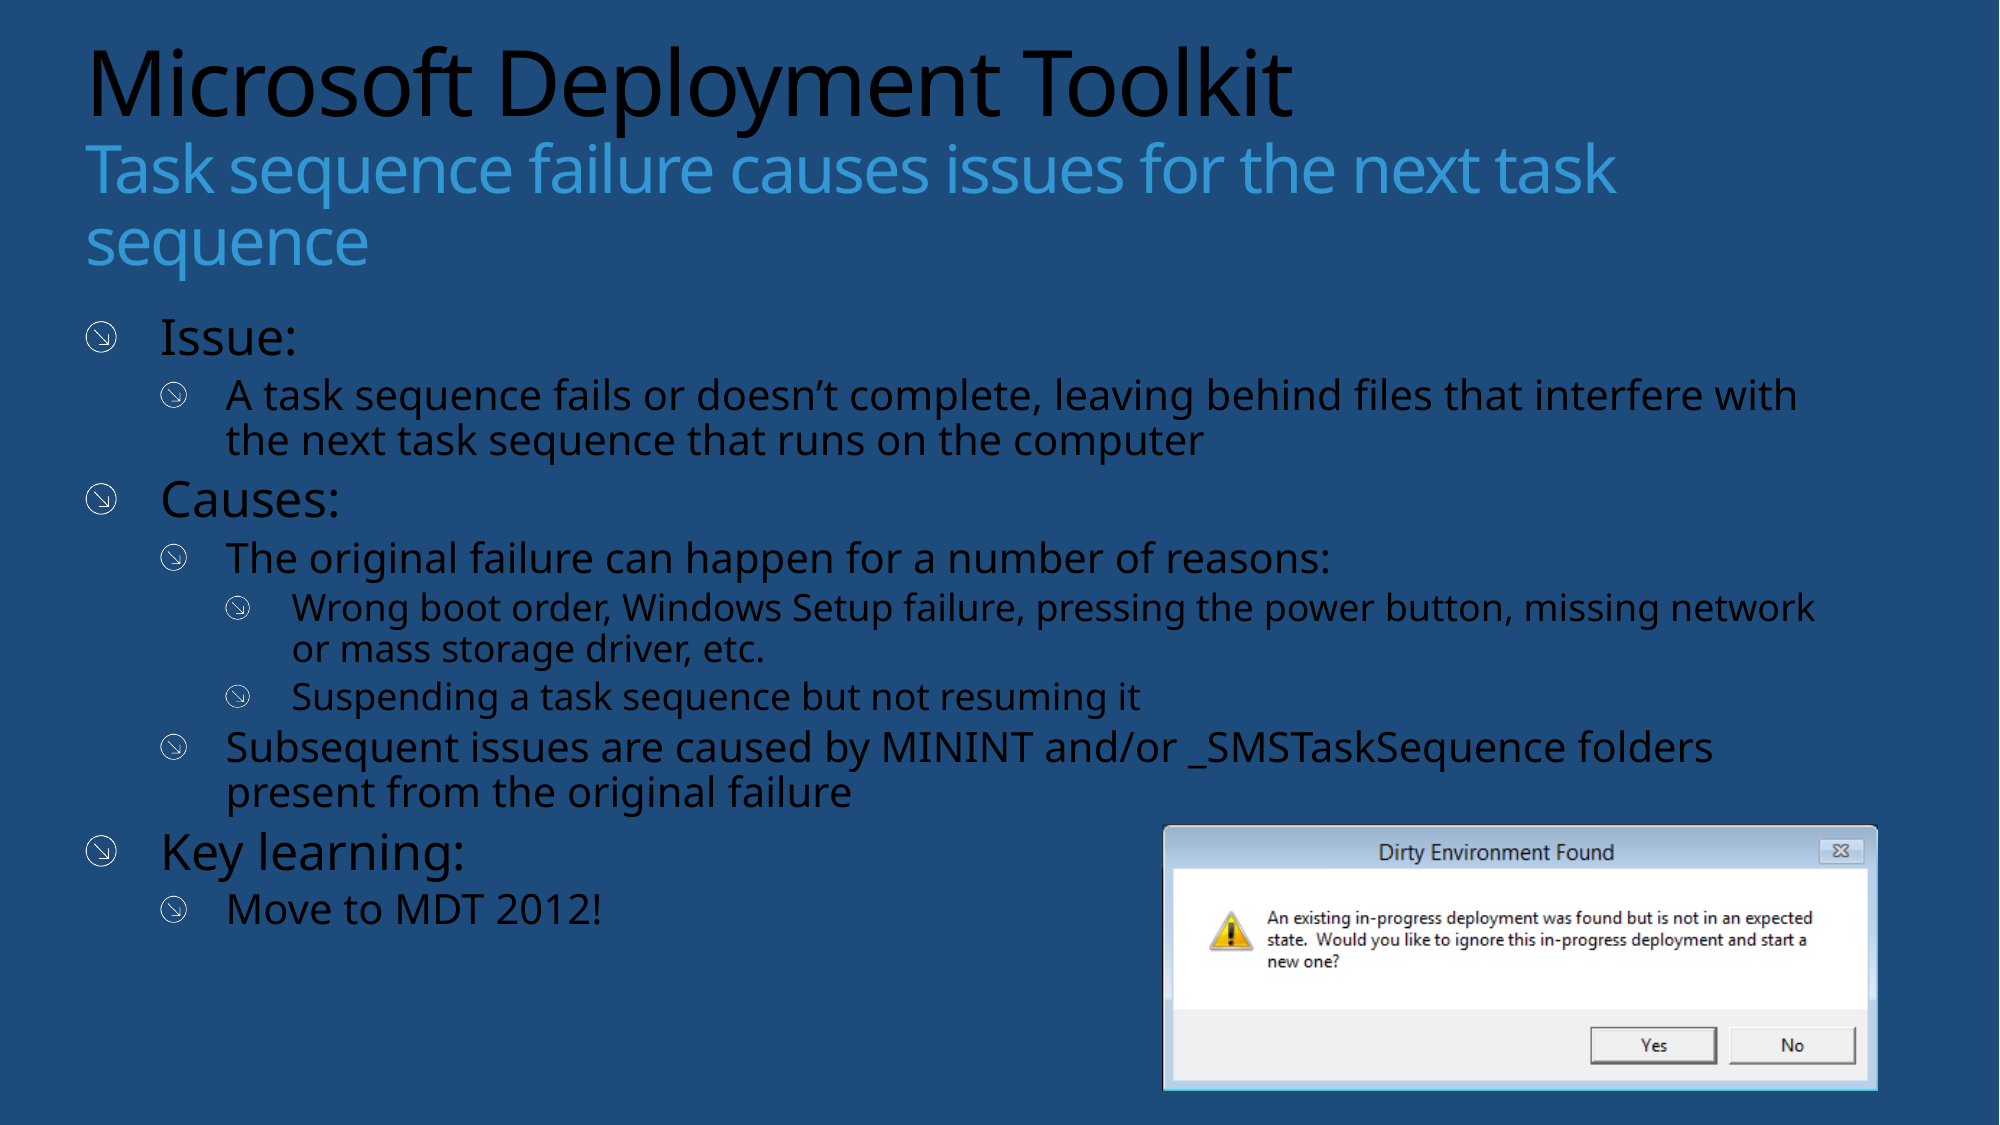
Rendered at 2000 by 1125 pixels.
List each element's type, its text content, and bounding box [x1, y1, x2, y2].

picture [85, 482, 117, 515]
picture [160, 895, 187, 923]
list Issue: A task sequence fails or doesn’t complete, leaving behind files that interfere with the next task sequence that runs on the computer Causes: The original failure can happen for a number of reasons: Wrong boot order, Windows Setup failure, pressing the power button, missing network or mass storage driver, etc. Suspending a task sequence but not resuming it Subsequent issues are caused by MININT and/or _SMSTaskSequence folders present from the original failure Key learning: Move to MDT 2012! [85, 312, 1850, 955]
picture [225, 684, 250, 708]
picture [85, 320, 117, 353]
picture [85, 834, 117, 867]
picture [1161, 824, 1878, 1091]
picture [160, 381, 187, 408]
title Microsoft Deployment Toolkit Task sequence failure causes issues for the next task sequence [85, 37, 1914, 211]
picture [160, 543, 187, 571]
picture [160, 733, 187, 760]
picture [225, 595, 250, 620]
